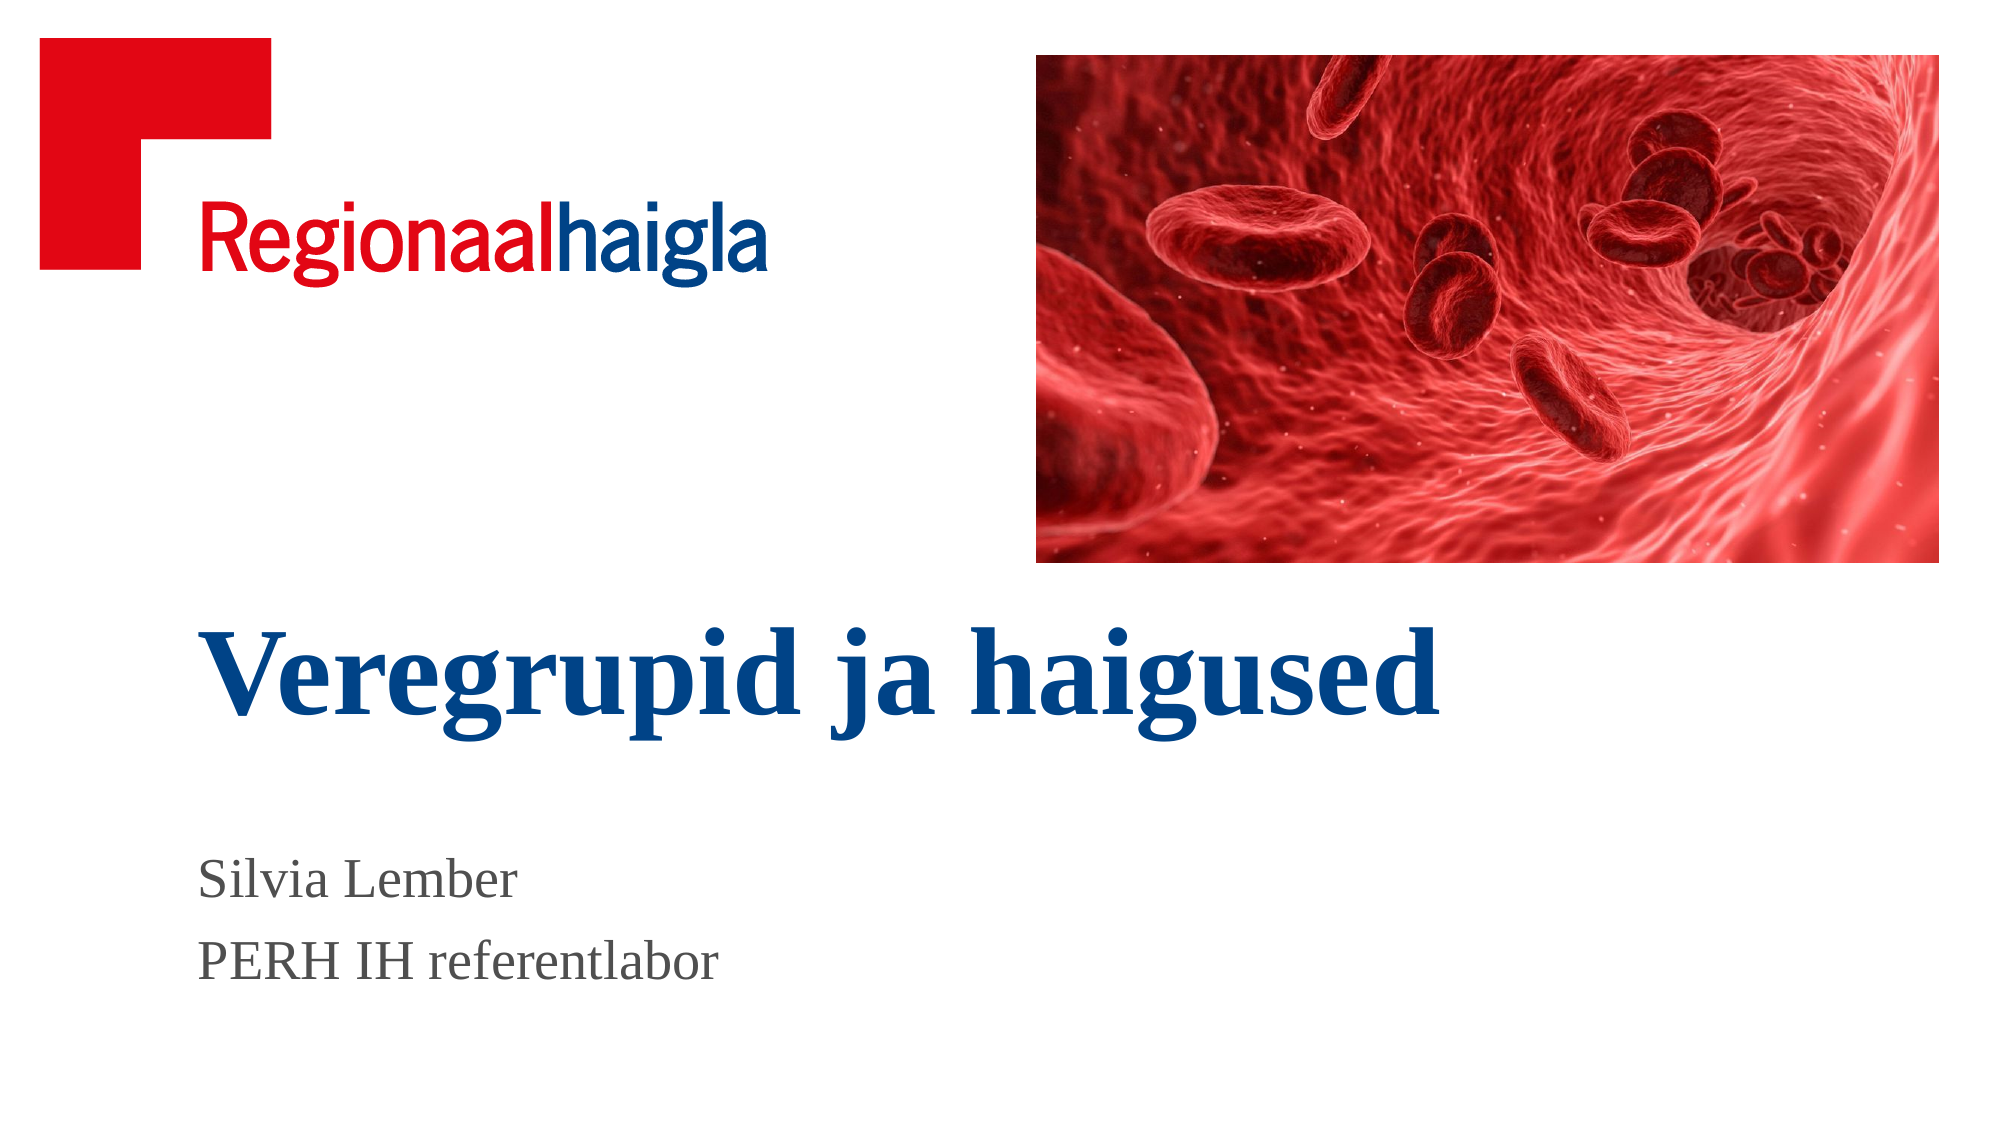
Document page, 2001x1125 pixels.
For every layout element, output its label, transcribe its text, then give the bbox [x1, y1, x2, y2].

list Veregrupid ja haigused [183, 618, 1669, 787]
picture [0, 0, 2001, 1125]
list Silvia Lember PERH IH referentlabor [183, 841, 1511, 1018]
